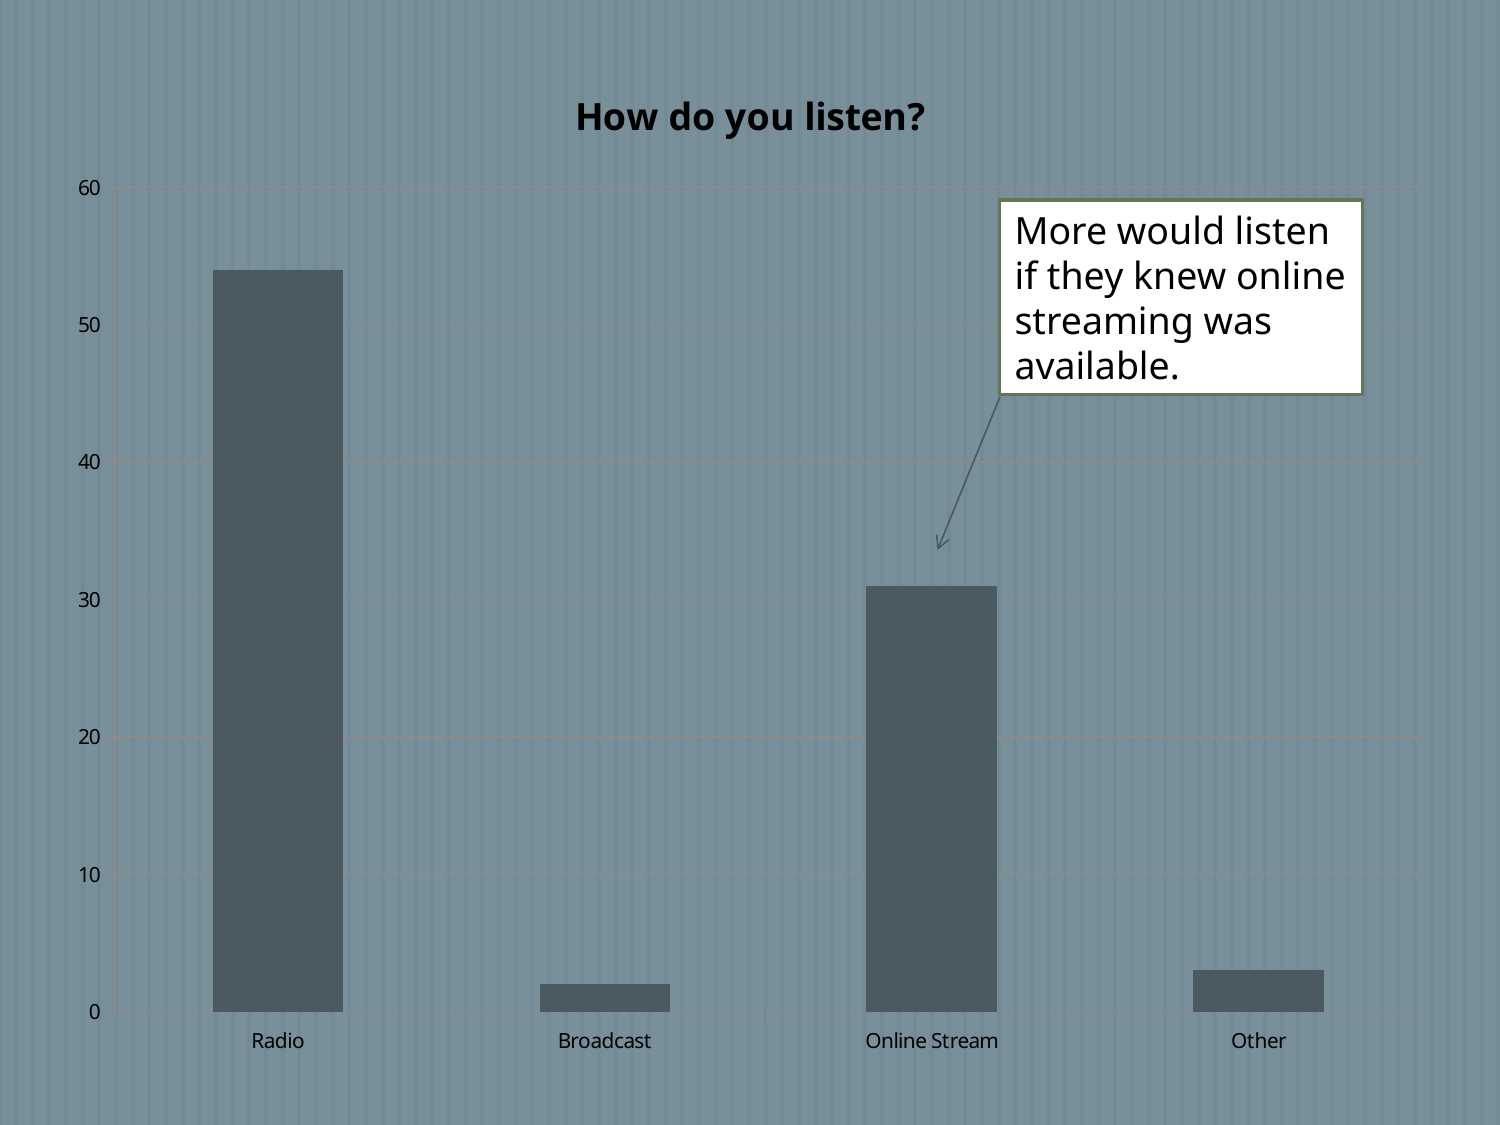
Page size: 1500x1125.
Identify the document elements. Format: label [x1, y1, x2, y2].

text_box [937, 396, 1001, 551]
chart [49, 49, 1451, 1076]
